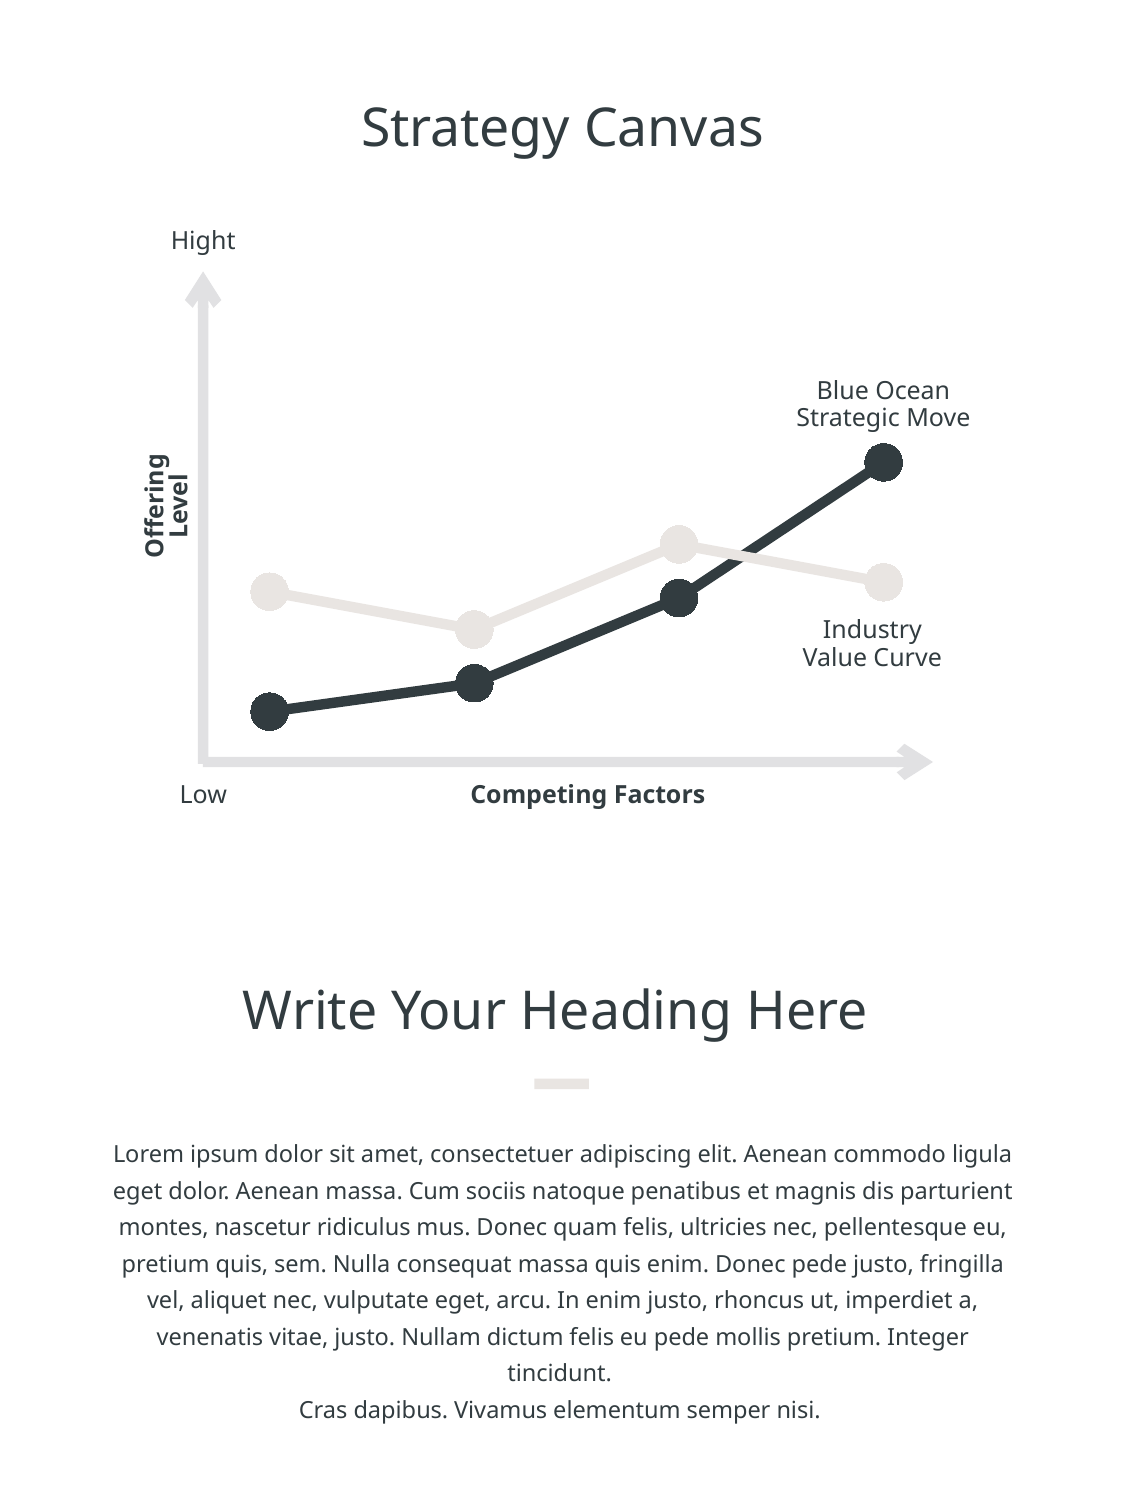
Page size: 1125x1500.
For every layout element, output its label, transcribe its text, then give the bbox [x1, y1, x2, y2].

chart [234, 338, 923, 806]
text_box Strategy Canvas [109, 104, 1016, 157]
text_box [195, 271, 211, 761]
text_box Write Your Heading Here [105, 988, 1020, 1041]
text_box Lorem ipsum dolor sit amet, consectetuer adipiscing elit. Aenean commodo ligula eget dolor. Aenean massa. Cum sociis natoque penatibus et magnis dis parturient montes, nascetur ridiculus mus. Donec quam felis, ultricies nec, pellentesque eu, pretium quis, sem. Nulla consequat massa quis enim. Donec pede justo, fringilla vel, aliquet nec, vulputate eget, arcu. In enim justo, rhoncus ut, imperdiet a, venenatis vitae, justo. Nullam dictum felis eu pede mollis pretium. Integer tincidunt. Cras dapibus. Vivamus elementum semper nisi. [106, 1130, 1019, 1423]
text_box Hight [149, 227, 258, 255]
text_box Competing Factors [458, 806, 718, 818]
text_box Low [149, 781, 258, 810]
text_box Industry Value Curve [923, 617, 992, 672]
text_box Blue Ocean Strategic Move [923, 377, 1000, 433]
text_box Offering Level [146, 418, 190, 595]
text_box [923, 756, 934, 768]
